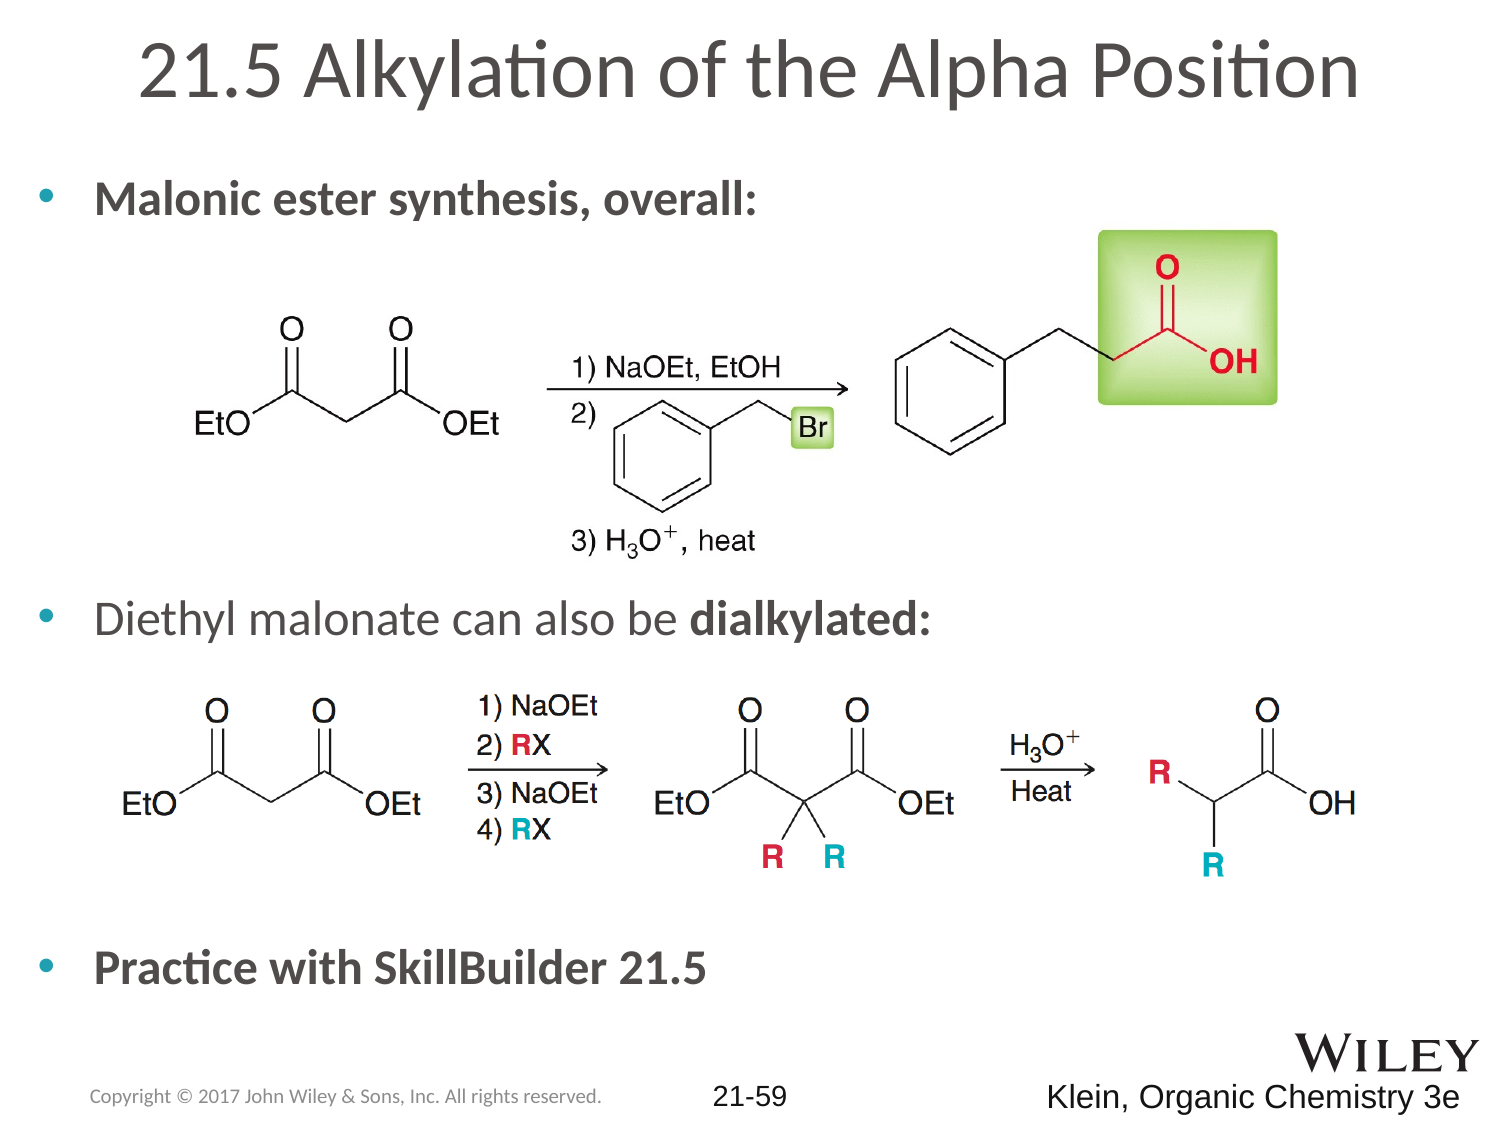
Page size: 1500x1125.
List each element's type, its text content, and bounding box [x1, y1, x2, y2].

slide_number Copyright © 2017 John Wiley & Sons, Inc. All rights reserved. [75, 1065, 575, 1125]
picture [108, 682, 1362, 886]
picture [185, 221, 1285, 574]
title 21.5 Alkylation of the Alpha Position [74, 0, 1426, 130]
list Malonic ester synthesis, overall: Diethyl malonate can also be dialkylated: Practice with SkillBuilder 21.5 [22, 157, 1449, 986]
footer Klein, Organic Chemistry 3e [1010, 1065, 1486, 1125]
slide_number 21-59 [575, 1065, 925, 1125]
picture [1292, 1031, 1480, 1065]
